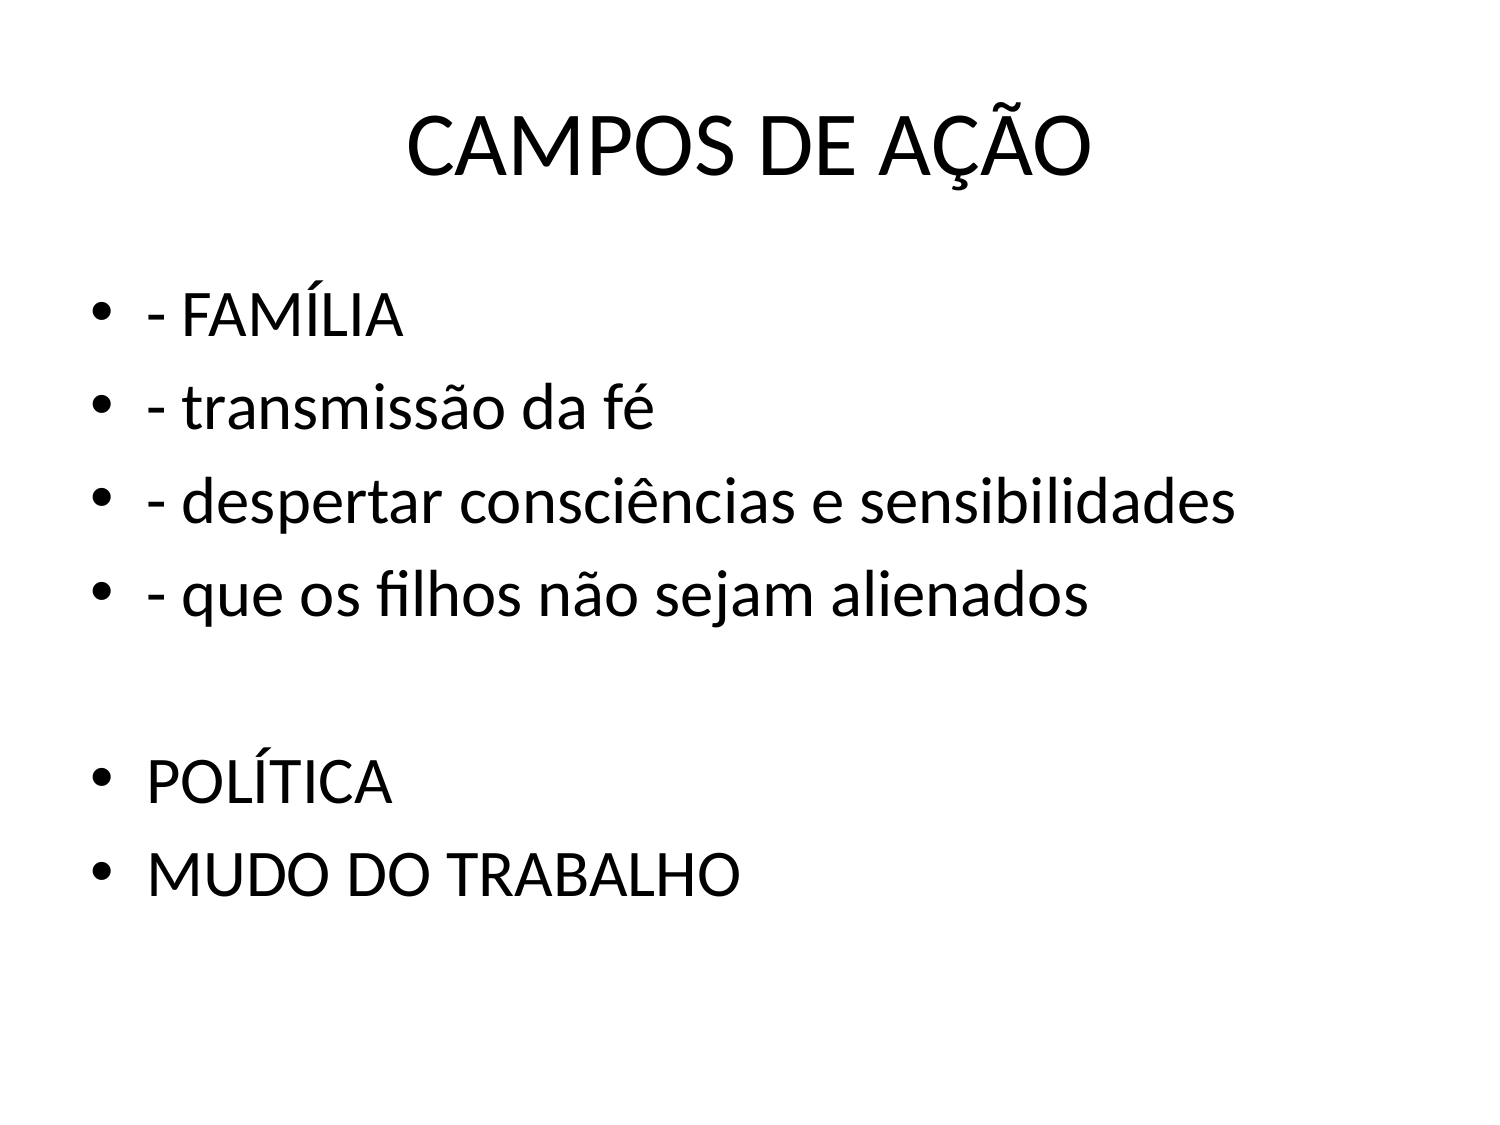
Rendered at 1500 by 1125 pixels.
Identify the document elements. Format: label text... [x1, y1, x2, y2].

title CAMPOS DE AÇÃO [75, 45, 1425, 233]
list - FAMÍLIA - transmissão da fé - despertar consciências e sensibilidades - que os filhos não sejam alienados POLÍTICA MUDO DO TRABALHO [75, 262, 1425, 1005]
